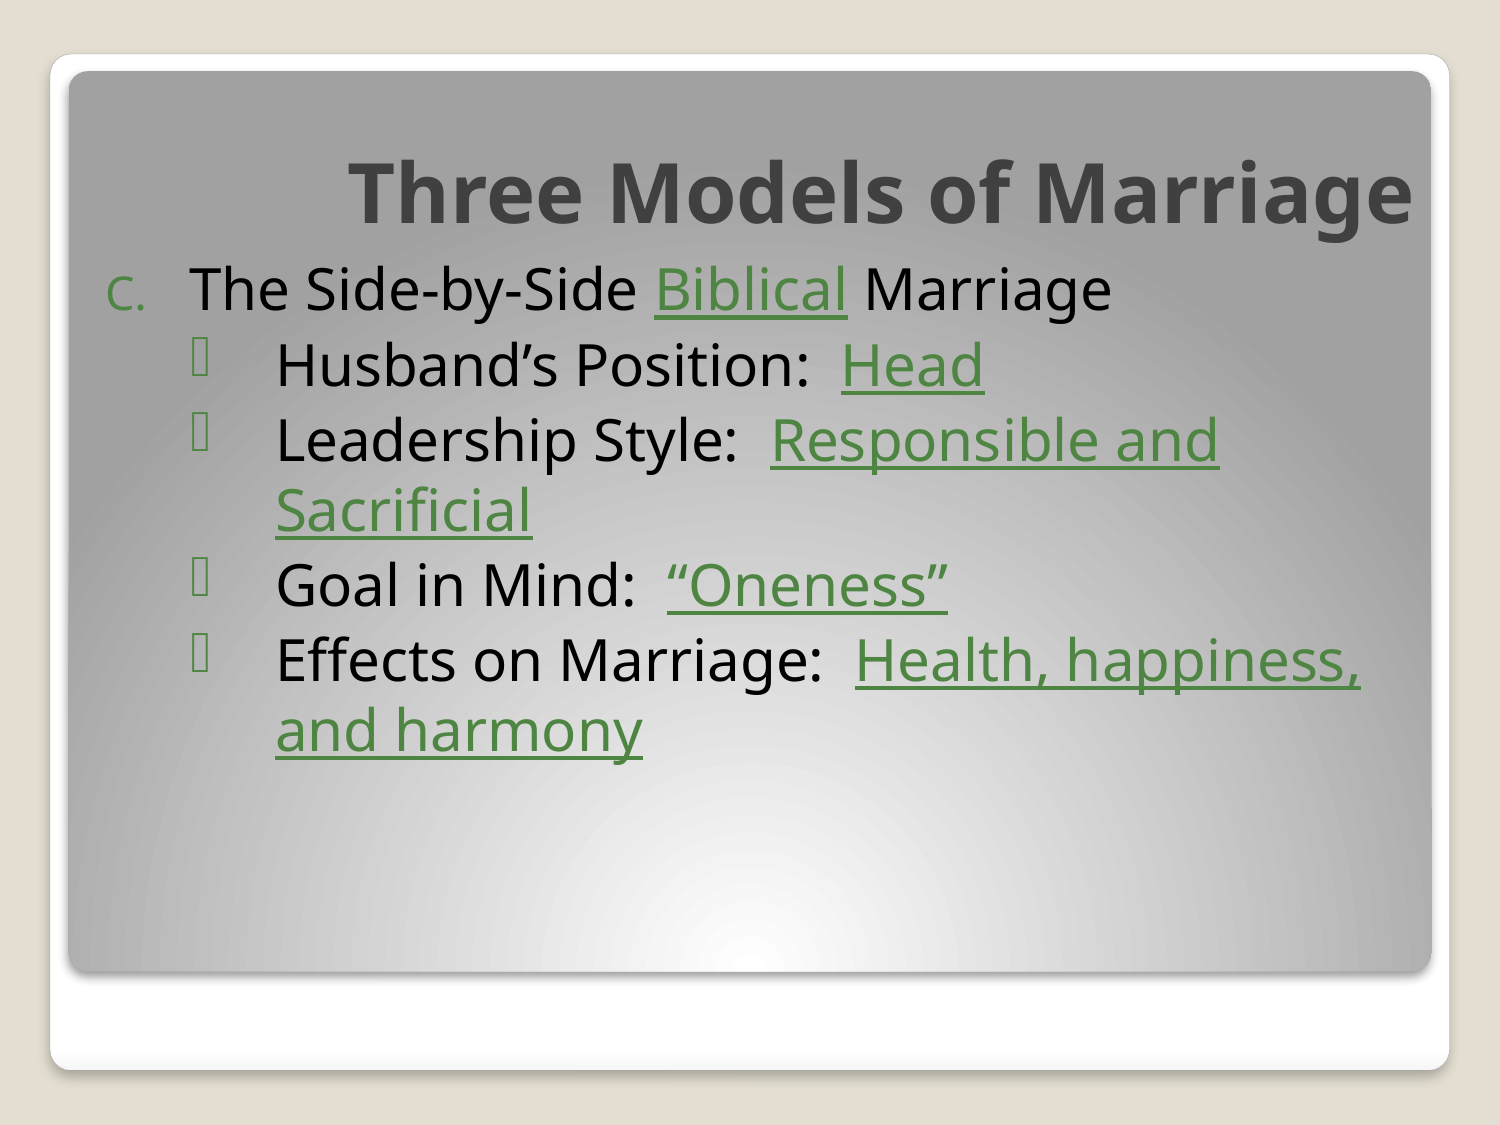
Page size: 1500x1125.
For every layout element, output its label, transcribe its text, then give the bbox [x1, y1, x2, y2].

title Three Models of Marriage [87, 75, 1430, 248]
list The Side-by-Side Biblical Marriage Husband’s Position: Head Leadership Style: Responsible and Sacrificial Goal in Mind: “Oneness” Effects on Marriage: Health, happiness, and harmony [75, 237, 1418, 1025]
